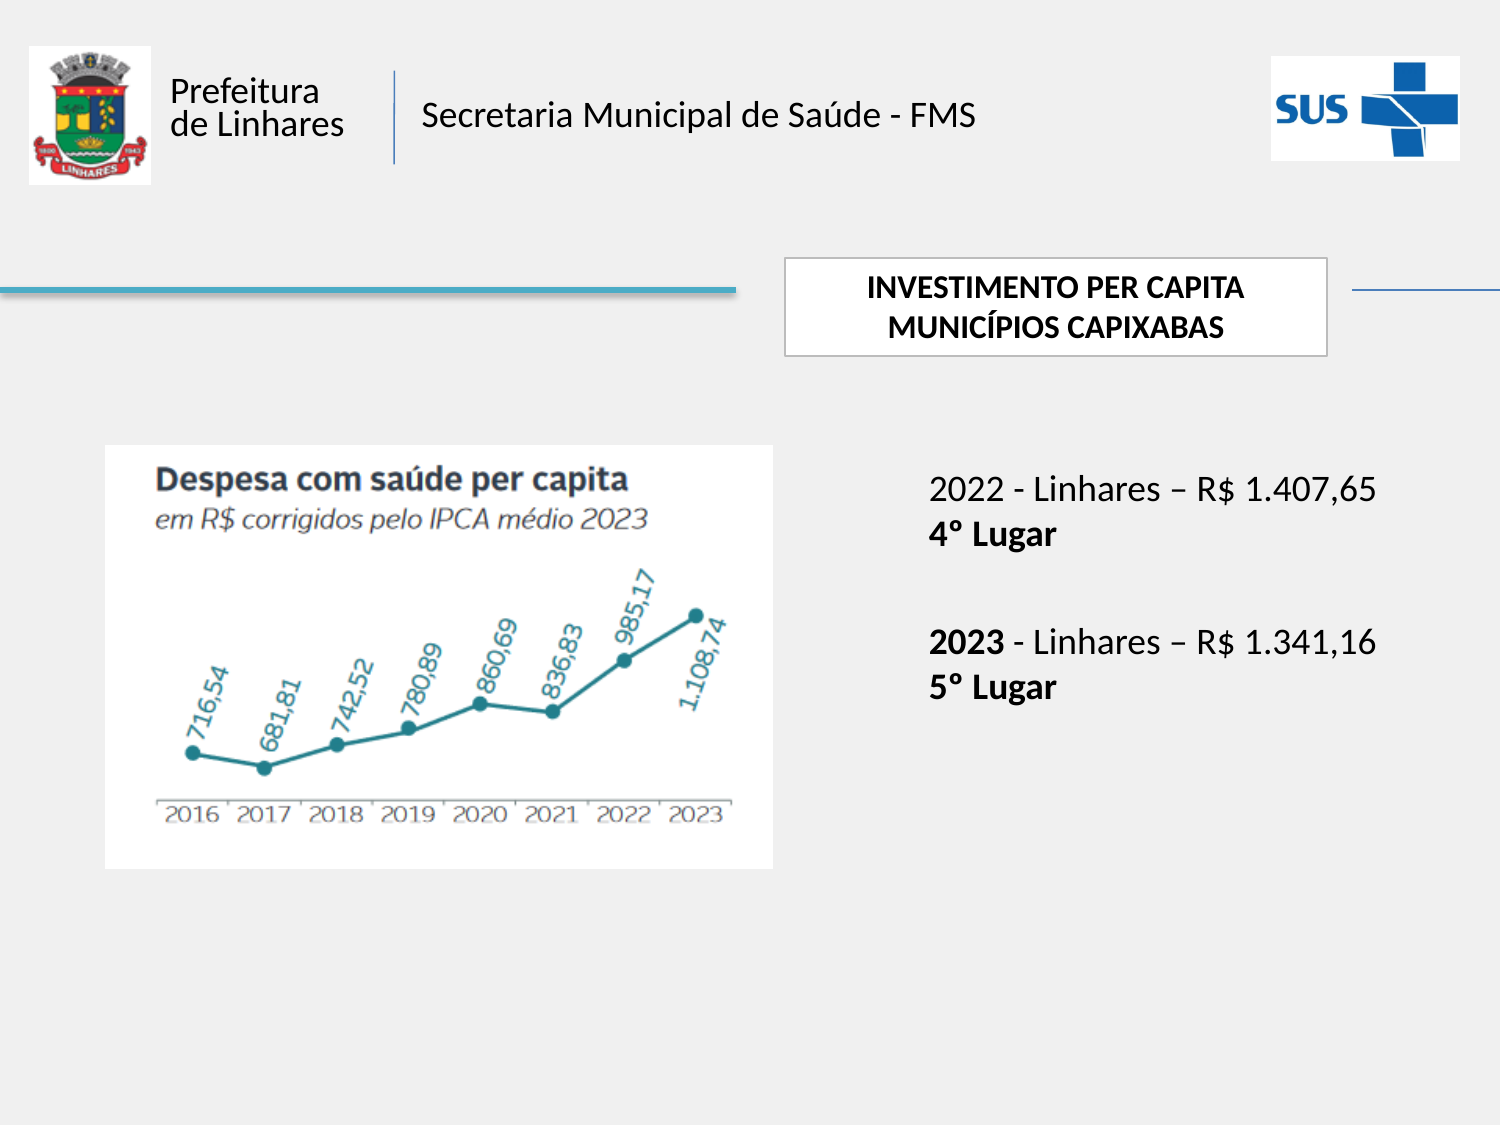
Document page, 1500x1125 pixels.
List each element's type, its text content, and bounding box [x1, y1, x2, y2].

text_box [29, 46, 1460, 185]
text_box INVESTIMENTO PER CAPITA MUNICÍPIOS CAPIXABAS [785, 257, 1328, 356]
text_box 2022 - Linhares – R$ 1.407,65 4º Lugar [913, 456, 1395, 562]
text_box 2023 - Linhares – R$ 1.341,16 5º Lugar [913, 609, 1395, 715]
picture [105, 445, 773, 870]
